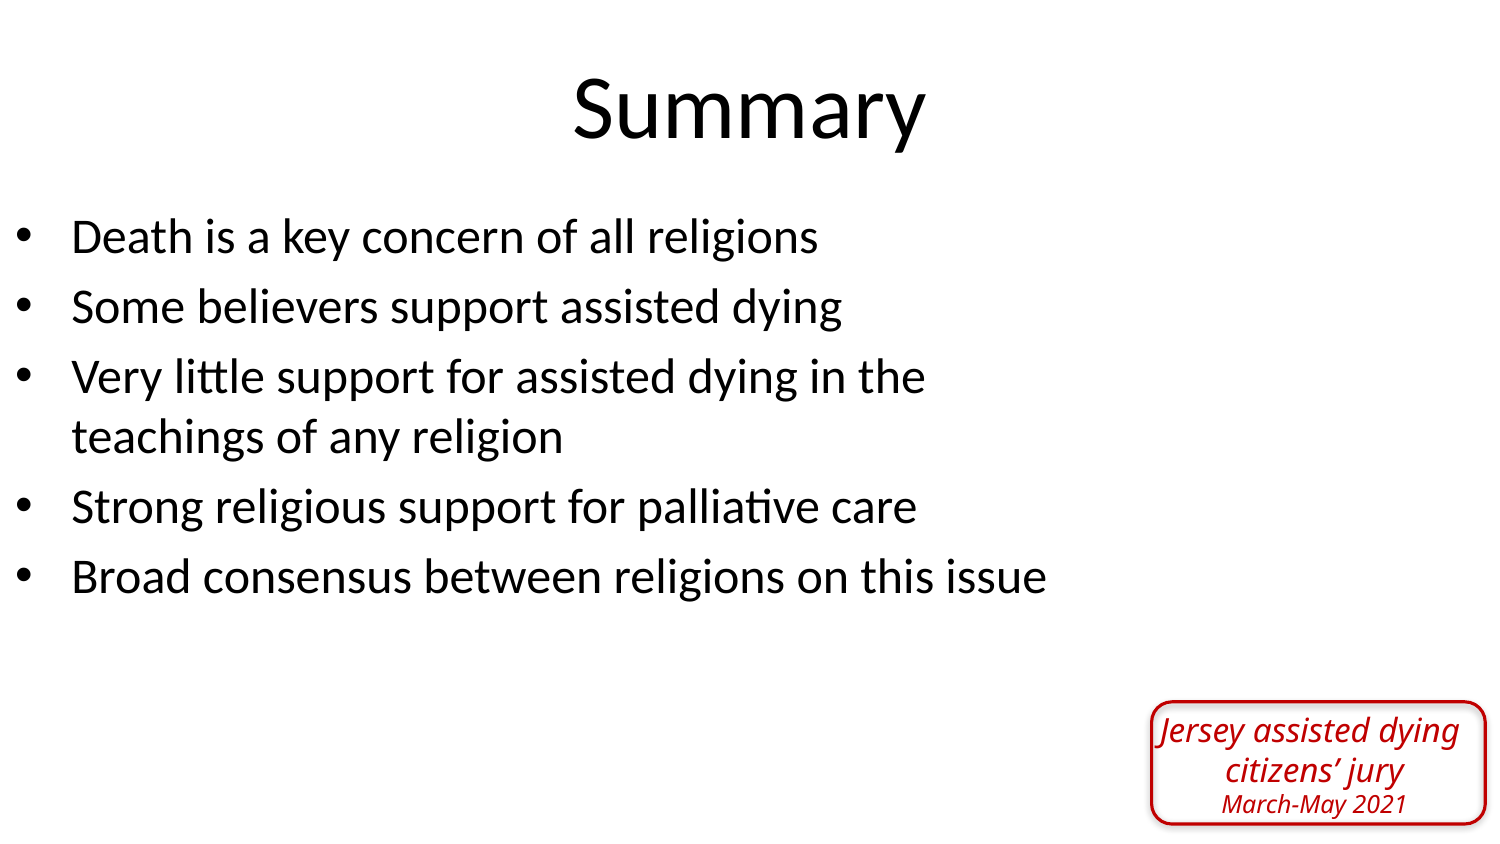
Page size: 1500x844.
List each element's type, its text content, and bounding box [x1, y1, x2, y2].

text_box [1115, 701, 1500, 825]
list Death is a key concern of all religions Some believers support assisted dying Very little support for assisted dying in the teachings of any religion Strong religious support for palliative care Broad consensus between religions on this issue [0, 196, 1087, 757]
text_box Summary [74, 31, 1425, 172]
